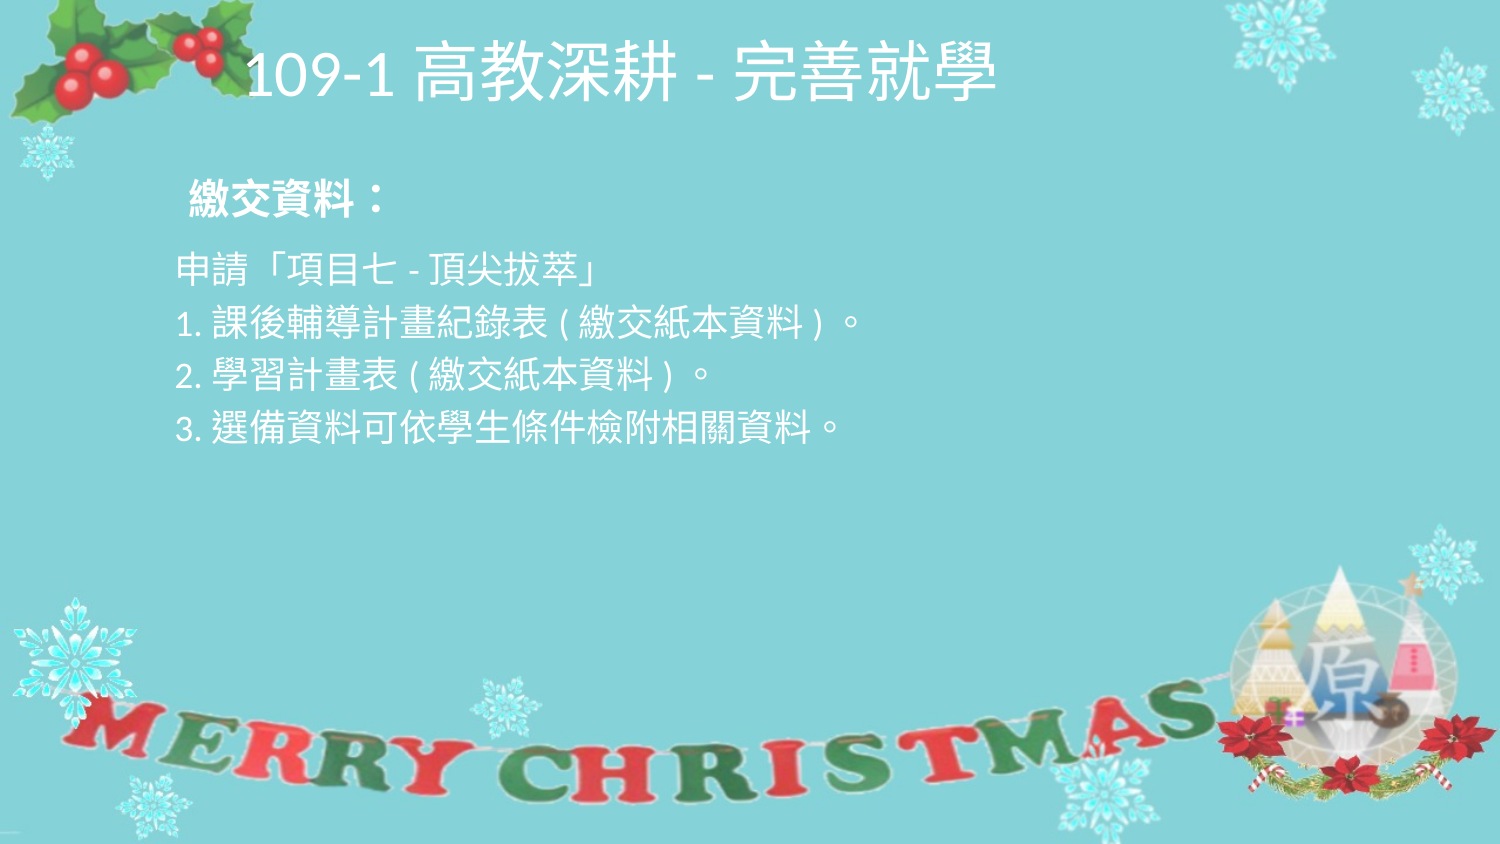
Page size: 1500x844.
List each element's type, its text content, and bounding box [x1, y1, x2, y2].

list ​繳交資料： 申請「項目七-頂尖拔萃」 1.課後輔導計畫紀錄表(繳交紙本資料)。 2.學習計畫表(繳交紙本資料)。 3.選備資料可依學生條件檢附相關資料。 [159, 148, 1412, 706]
title 109-1高教深耕-完善就學 [64, 0, 1176, 141]
